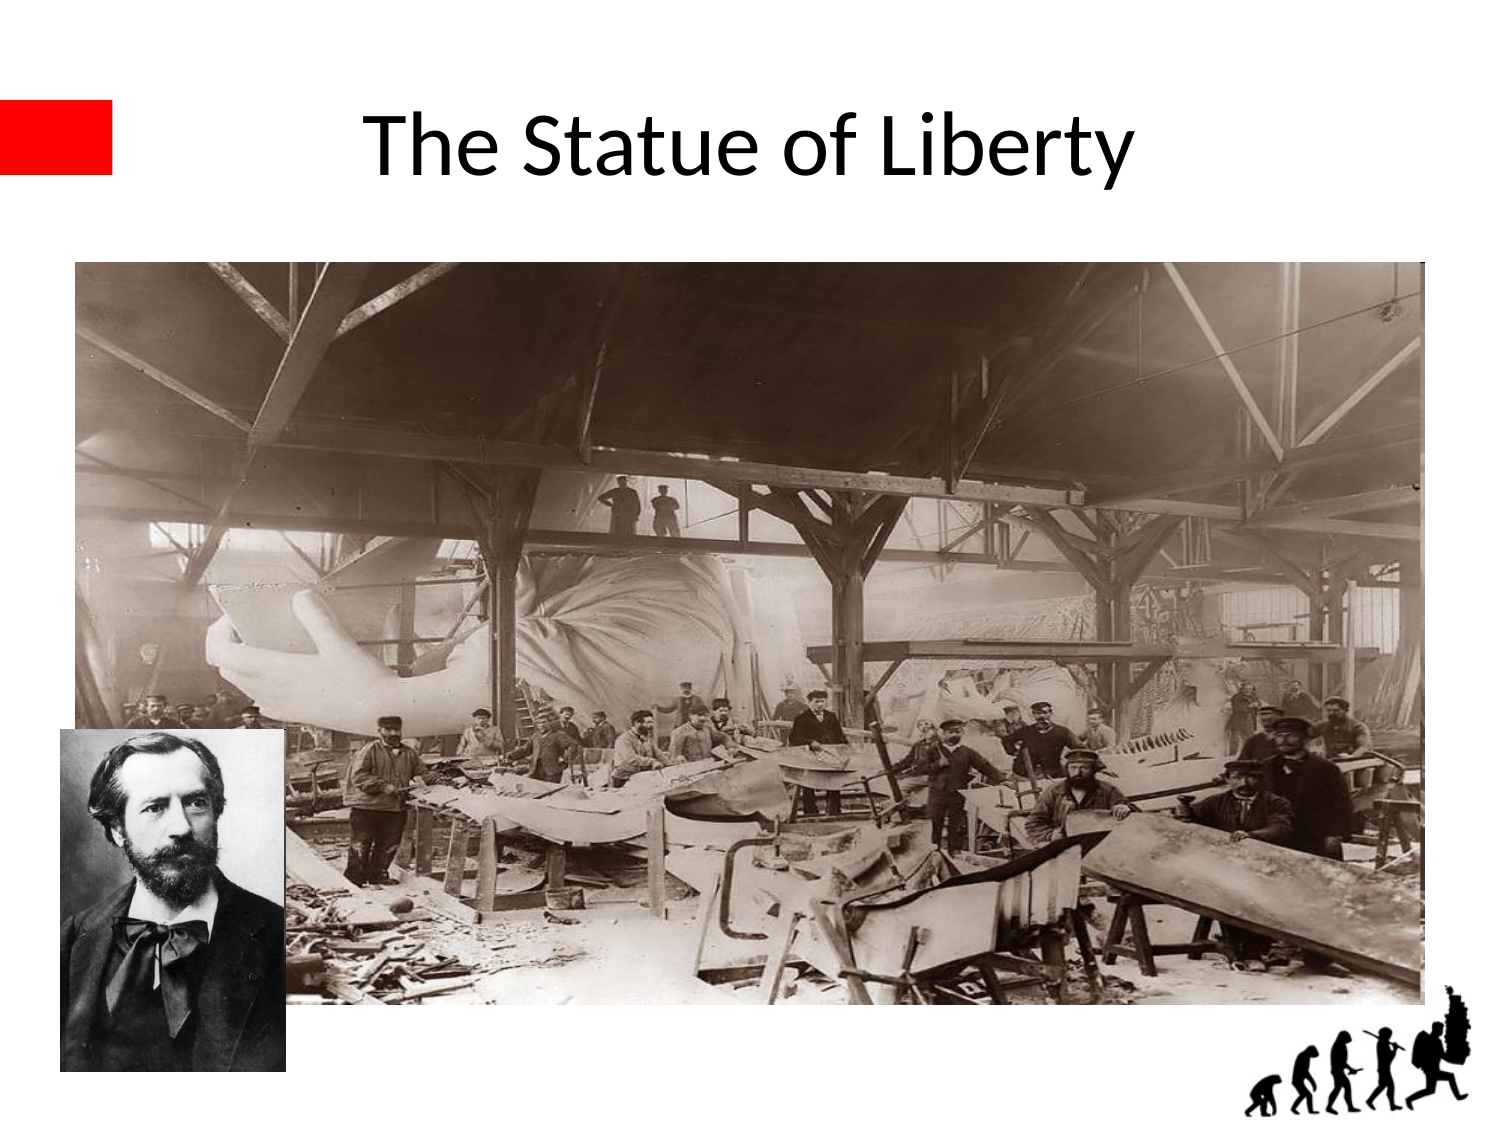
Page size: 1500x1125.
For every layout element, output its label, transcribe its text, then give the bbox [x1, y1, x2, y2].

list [74, 262, 1426, 1006]
picture [60, 729, 286, 1072]
picture [1227, 985, 1472, 1120]
title The Statue of Liberty [75, 45, 1425, 233]
